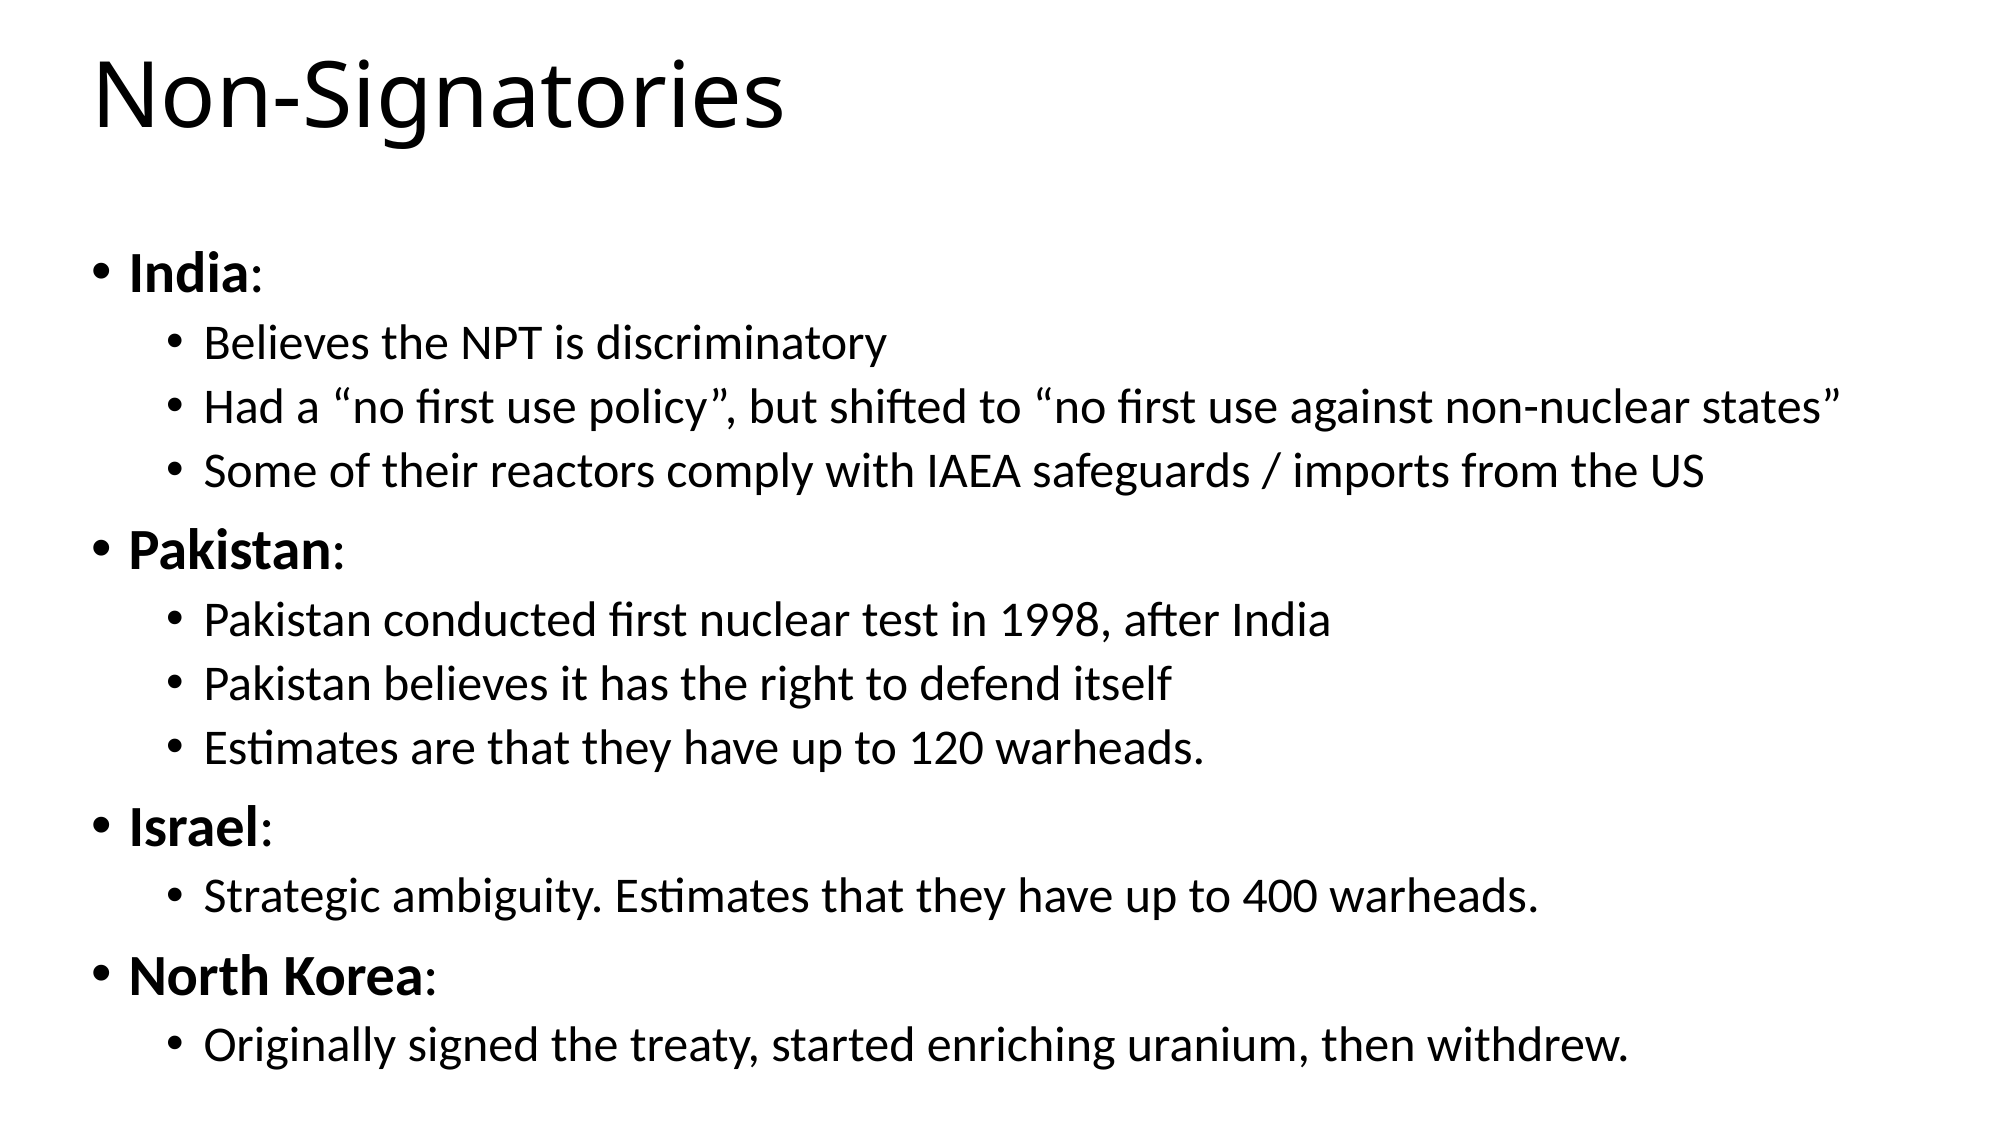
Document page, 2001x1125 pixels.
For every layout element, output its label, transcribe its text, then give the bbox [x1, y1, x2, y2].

list India: Believes the NPT is discriminatory Had a “no first use policy”, but shifted to “no first use against non-nuclear states” Some of their reactors comply with IAEA safeguards / imports from the US Pakistan: Pakistan conducted first nuclear test in 1998, after India Pakistan believes it has the right to defend itself Estimates are that they have up to 120 warheads. Israel: Strategic ambiguity. Estimates that they have up to 400 warheads. North Korea: Originally signed the treaty, started enriching uranium, then withdrew. [76, 235, 1939, 1125]
title Non-Signatories [76, 0, 1939, 195]
